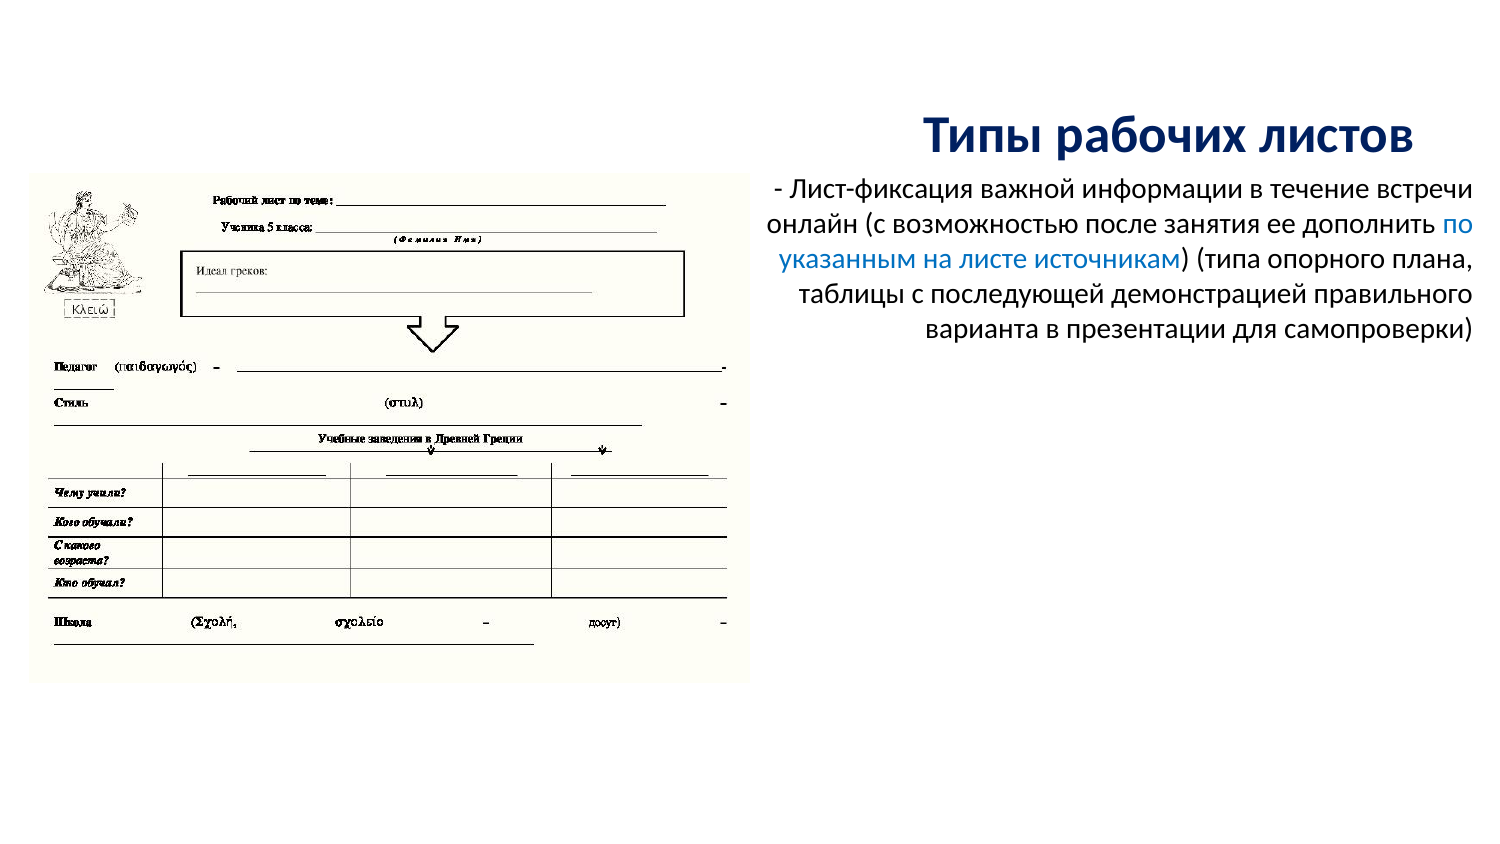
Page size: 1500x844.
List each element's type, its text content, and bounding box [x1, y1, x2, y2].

picture [29, 173, 751, 684]
text_box Типы рабочих листов [856, 91, 1483, 161]
text_box - Лист-фиксация важной информации в течение встречи онлайн (с возможностью после занятия ее дополнить по указанным на листе источникам) (типа опорного плана, таблицы с последующей демонстрацией правильного варианта в презентации для самопроверки) [738, 161, 1489, 352]
